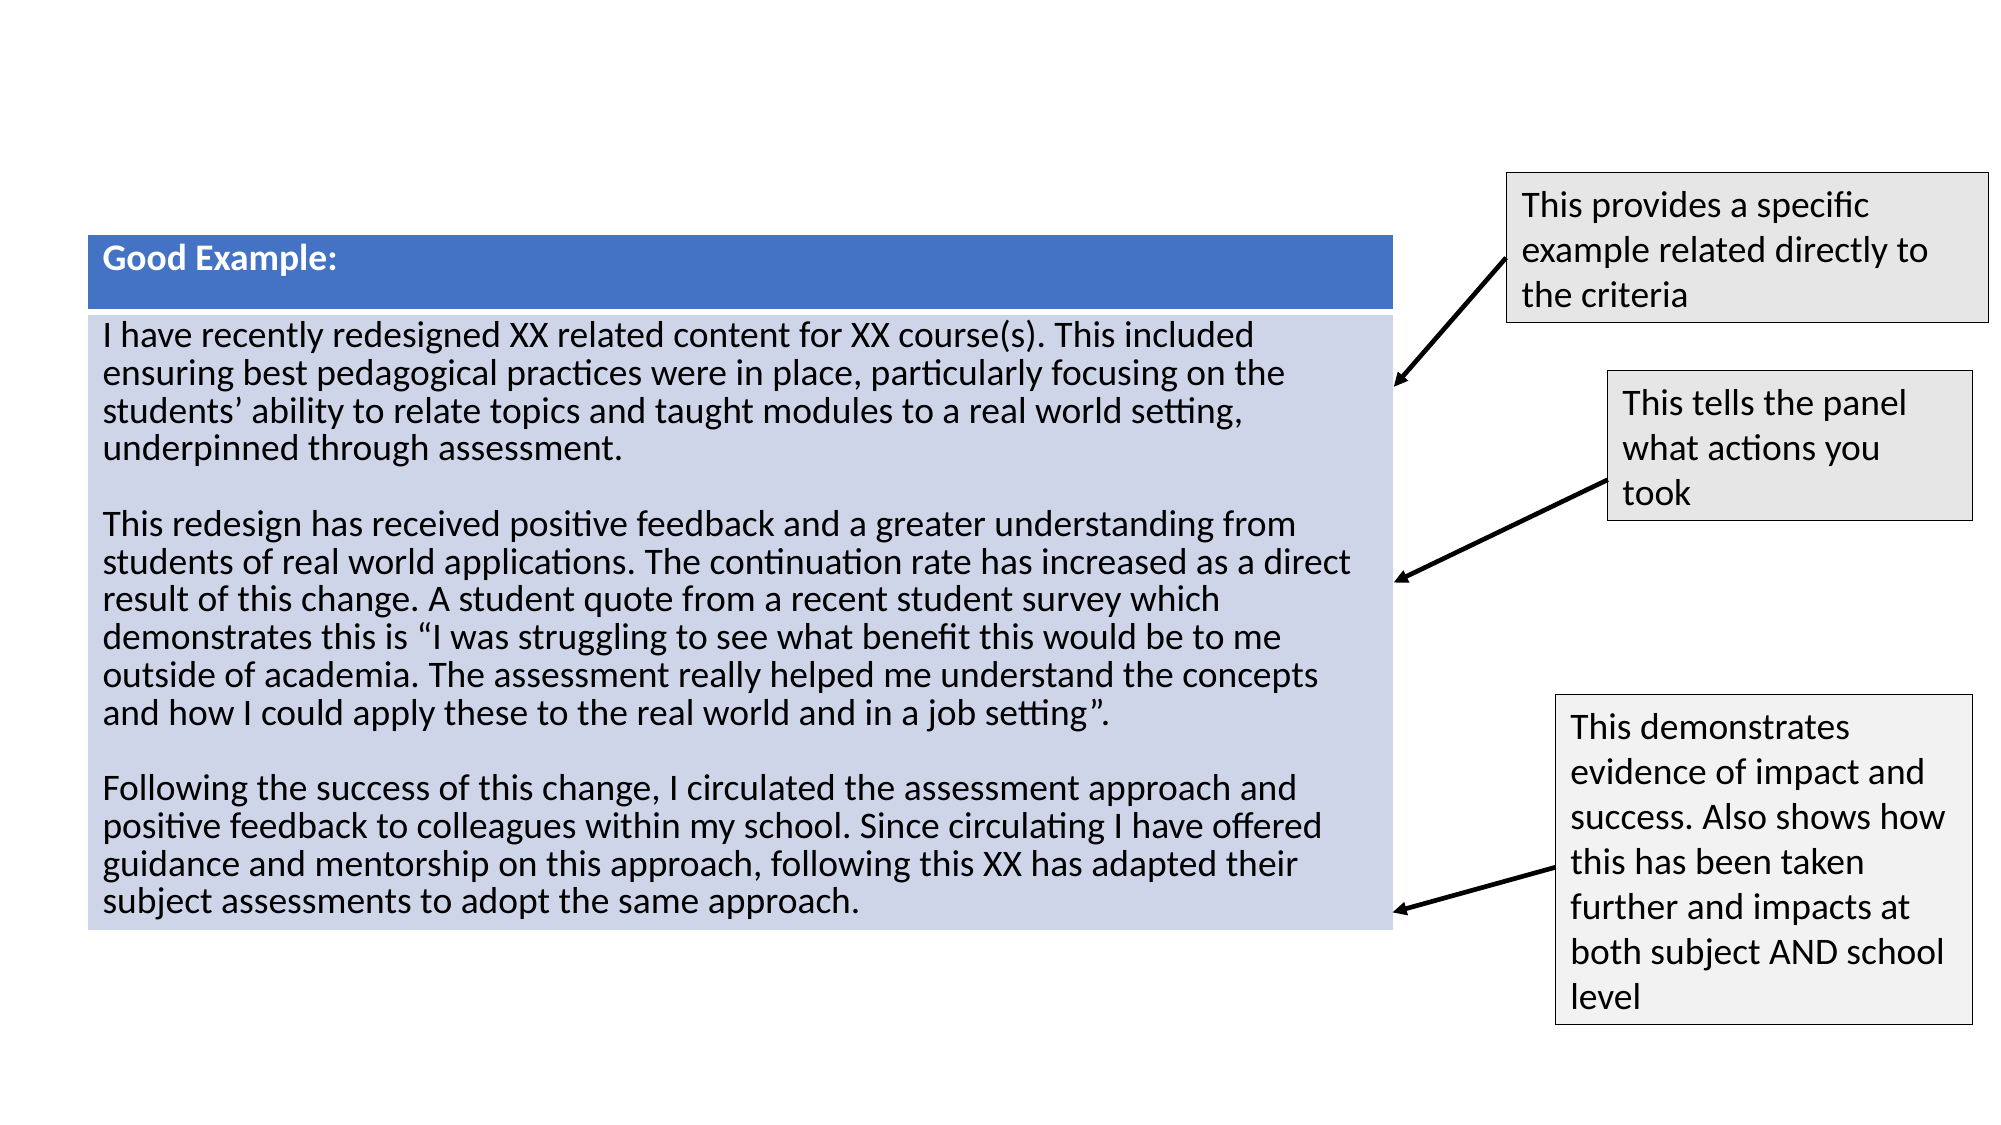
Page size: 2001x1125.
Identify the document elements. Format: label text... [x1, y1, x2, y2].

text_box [1393, 257, 1506, 387]
text_box This demonstrates evidence of impact and success. Also shows how this has been taken further and impacts at both subject AND school level [1555, 694, 1973, 1025]
text_box This tells the panel what actions you took [1607, 370, 1973, 521]
table_cell I have recently redesigned XX related content for XX course(s). This included ensuring best pedagogical practices were in place, particularly focusing on the students’ ability to relate topics and taught modules to a real world setting, underpinned through assessment. This redesign has received positive feedback and a greater understanding from students of real world applications. The continuation rate has increased as a direct result of this change. A student quote from a recent student survey which demonstrates this is “I was struggling to see what benefit this would be to me outside of academia. The assessment really helped me understand the concepts and how I could apply these to the real world and in a job setting”. Following the success of this change, I circulated the assessment approach and positive feedback to colleagues within my school. Since circulating I have offered guidance and mentorship on this approach, following this XX has adapted their subject assessments to adopt the same approach. [88, 315, 1393, 930]
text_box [1392, 867, 1556, 913]
text_box This provides a specific example related directly to the criteria [1506, 172, 1989, 323]
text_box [1393, 479, 1608, 641]
table_header Good Example: [88, 235, 1393, 309]
